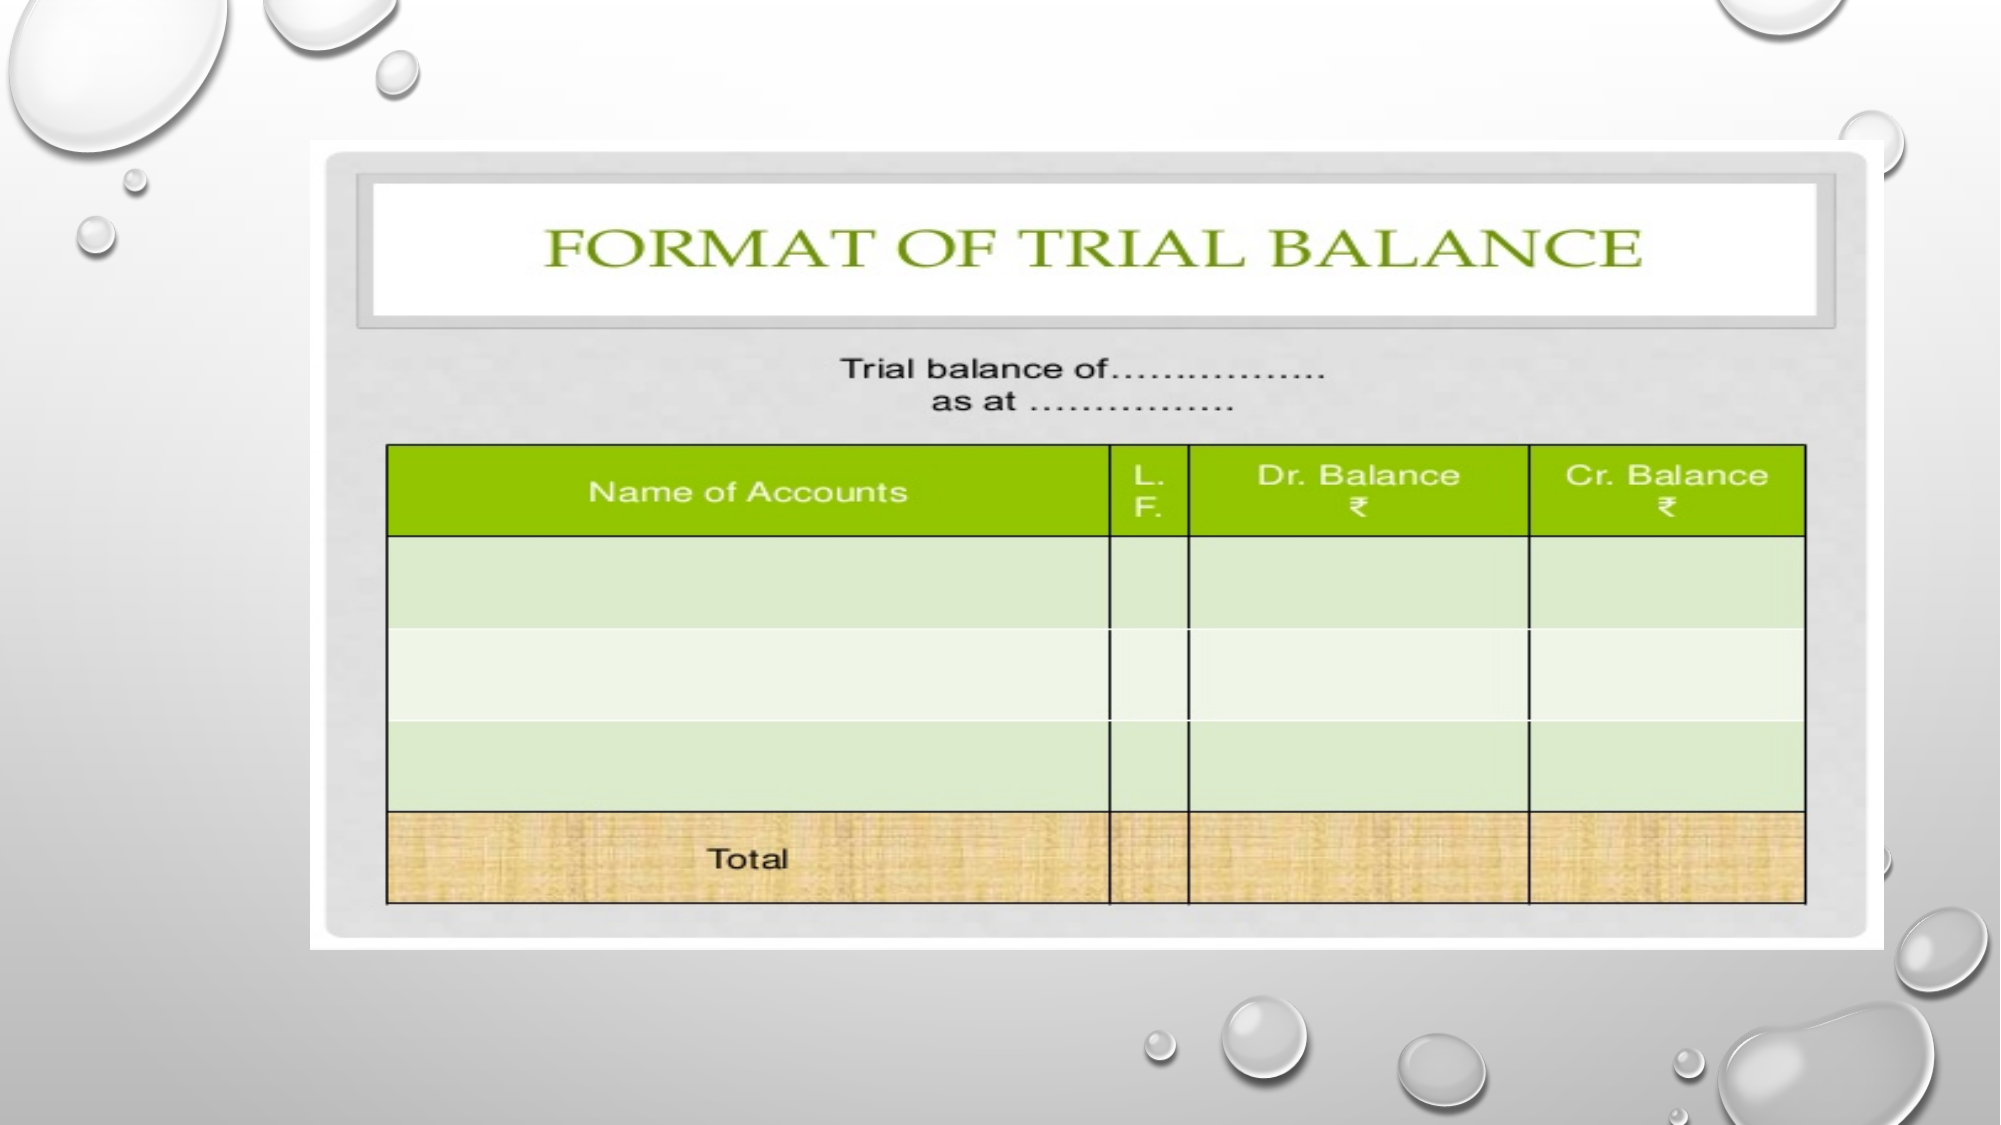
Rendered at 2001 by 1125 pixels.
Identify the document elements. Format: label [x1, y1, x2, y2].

picture [0, 0, 2000, 1125]
list [310, 140, 1884, 951]
